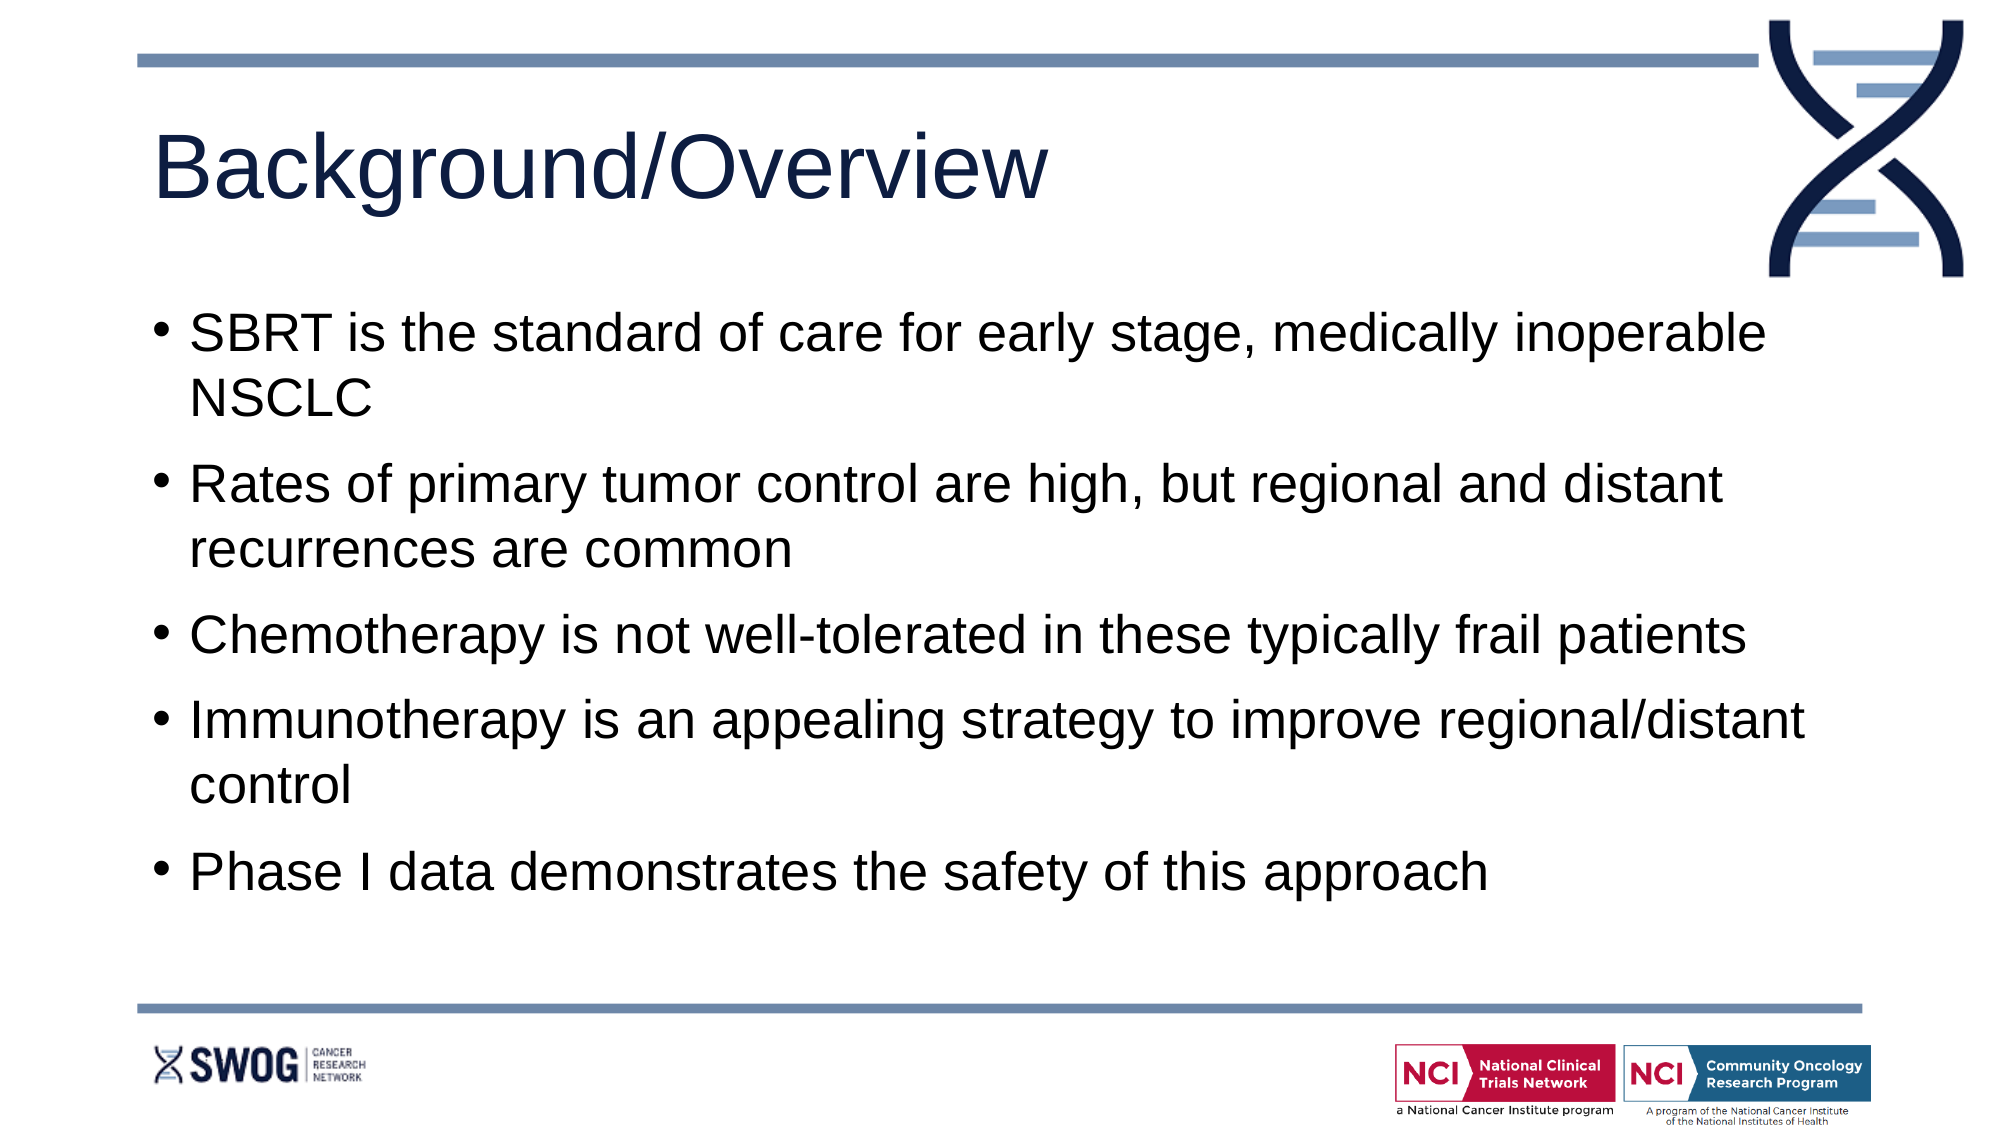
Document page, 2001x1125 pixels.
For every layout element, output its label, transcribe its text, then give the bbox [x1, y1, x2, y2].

title Background/Overview [137, 59, 1863, 278]
list SBRT is the standard of care for early stage, medically inoperable NSCLC Rates of primary tumor control are high, but regional and distant recurrences are common Chemotherapy is not well-tolerated in these typically frail patients Immunotherapy is an appealing strategy to improve regional/distant control Phase I data demonstrates the safety of this approach [137, 289, 1863, 918]
picture [137, 1028, 383, 1102]
picture [1389, 1037, 1879, 1125]
picture [1746, 0, 1983, 300]
